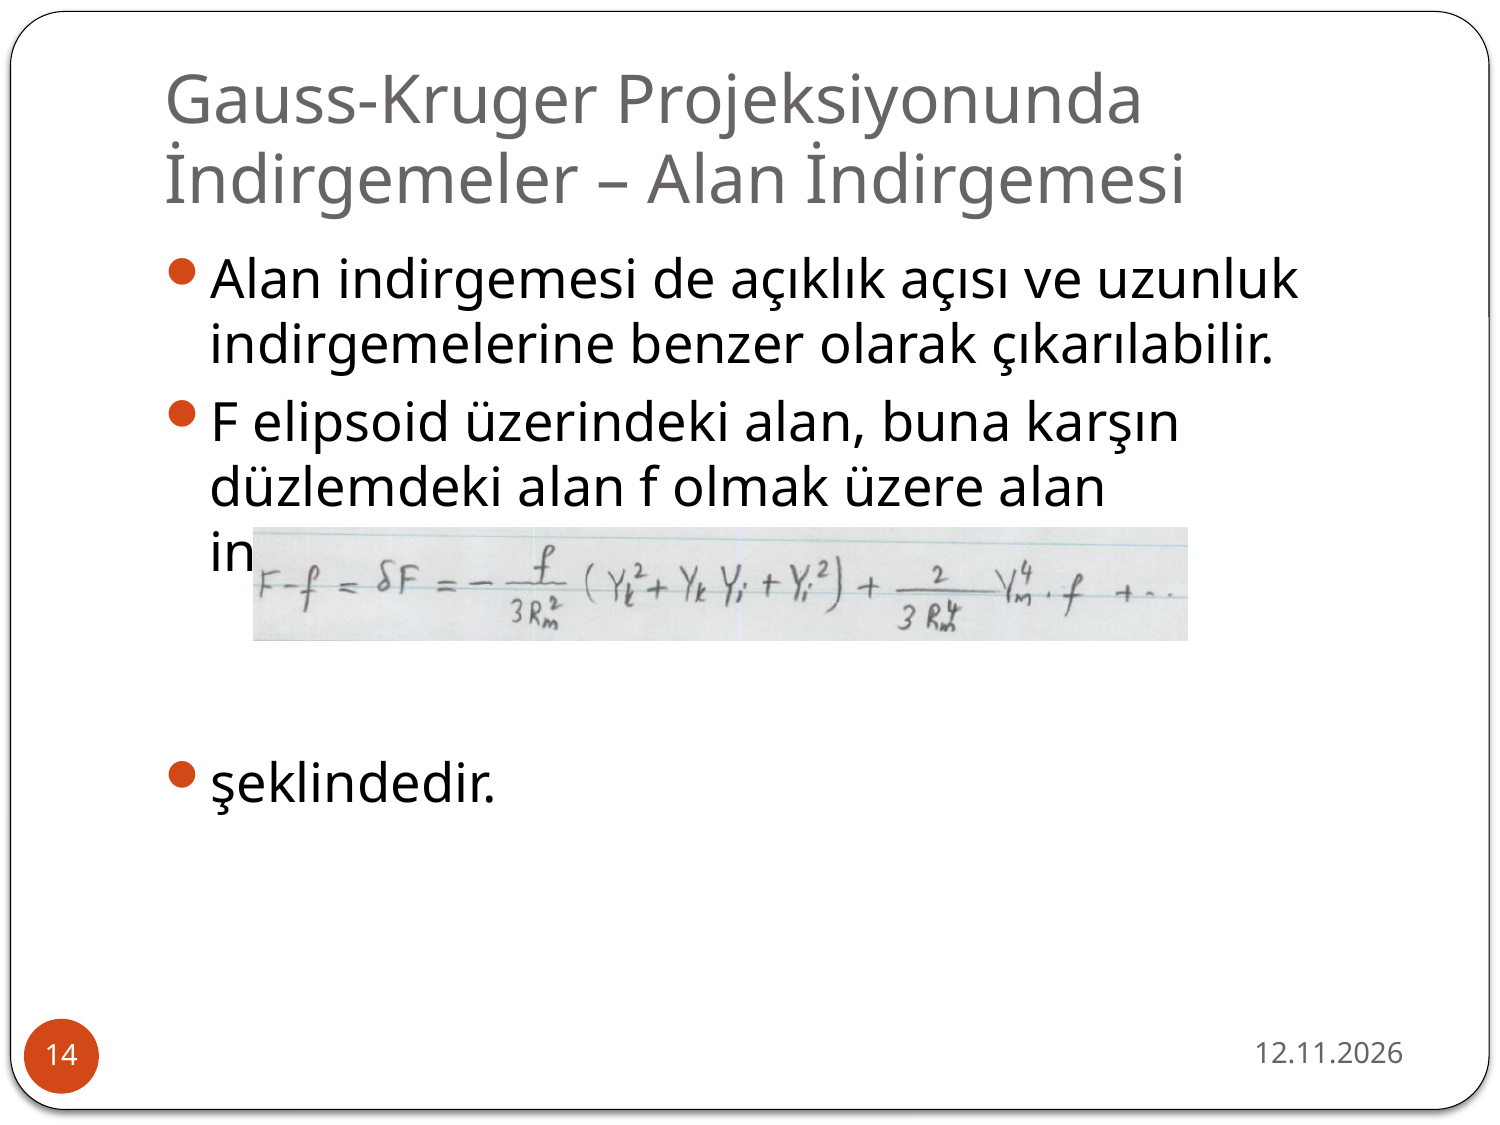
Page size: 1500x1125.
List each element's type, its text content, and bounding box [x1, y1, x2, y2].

slide_number 14 [23, 1018, 99, 1094]
list Alan indirgemesi de açıklık açısı ve uzunluk indirgemelerine benzer olarak çıkarılabilir. F elipsoid üzerindeki alan, buna karşın düzlemdeki alan f olmak üzere alan indirgemesi; şeklindedir. [150, 237, 1425, 988]
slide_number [1012, 1015, 1419, 1094]
picture [253, 526, 1188, 641]
title Gauss-Kruger Projeksiyonunda İndirgemeler – Alan İndirgemesi [150, 45, 1425, 233]
